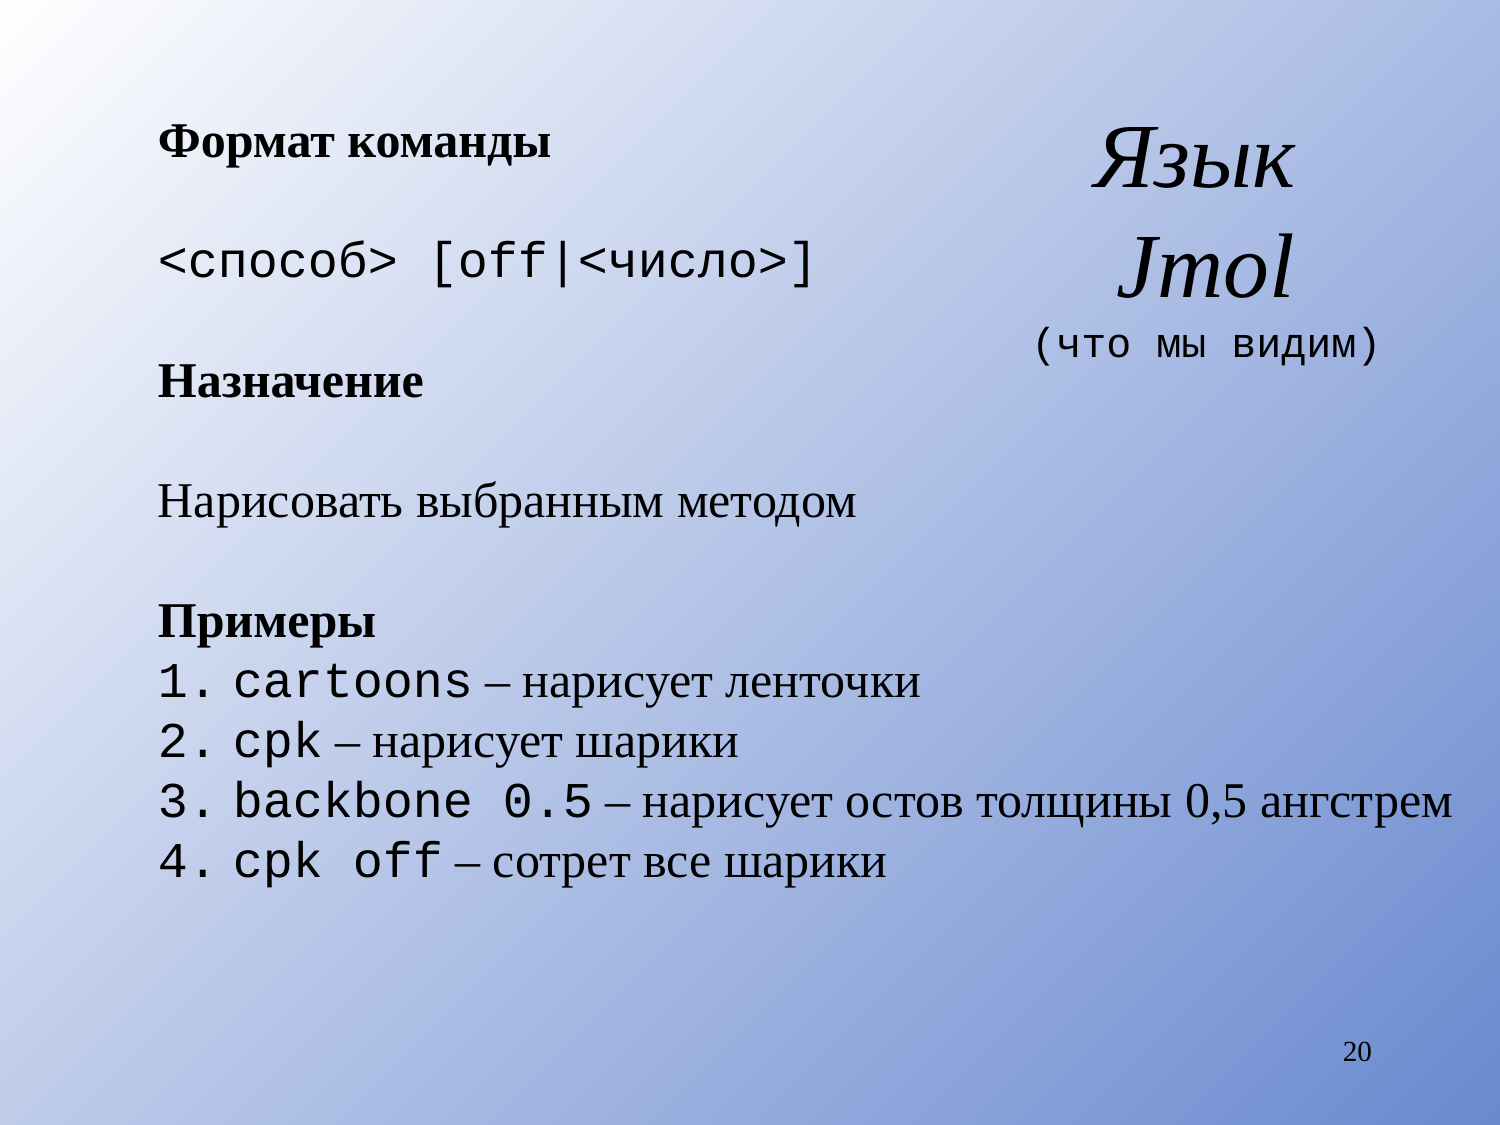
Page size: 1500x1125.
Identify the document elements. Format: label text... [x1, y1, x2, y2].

title Язык Jmol (что мы видим) [912, 0, 1500, 463]
slide_number 20 [1074, 1024, 1388, 1101]
text_box Формат команды <cпособ> [off|<число>] Назначение Нарисовать выбранным методом Примеры cartoons – нарисует ленточки cpk – нарисует шарики backbone 0.5 – нарисует остов толщины 0,5 ангстрем сpk off – сотрет все шарики [143, 99, 1469, 895]
